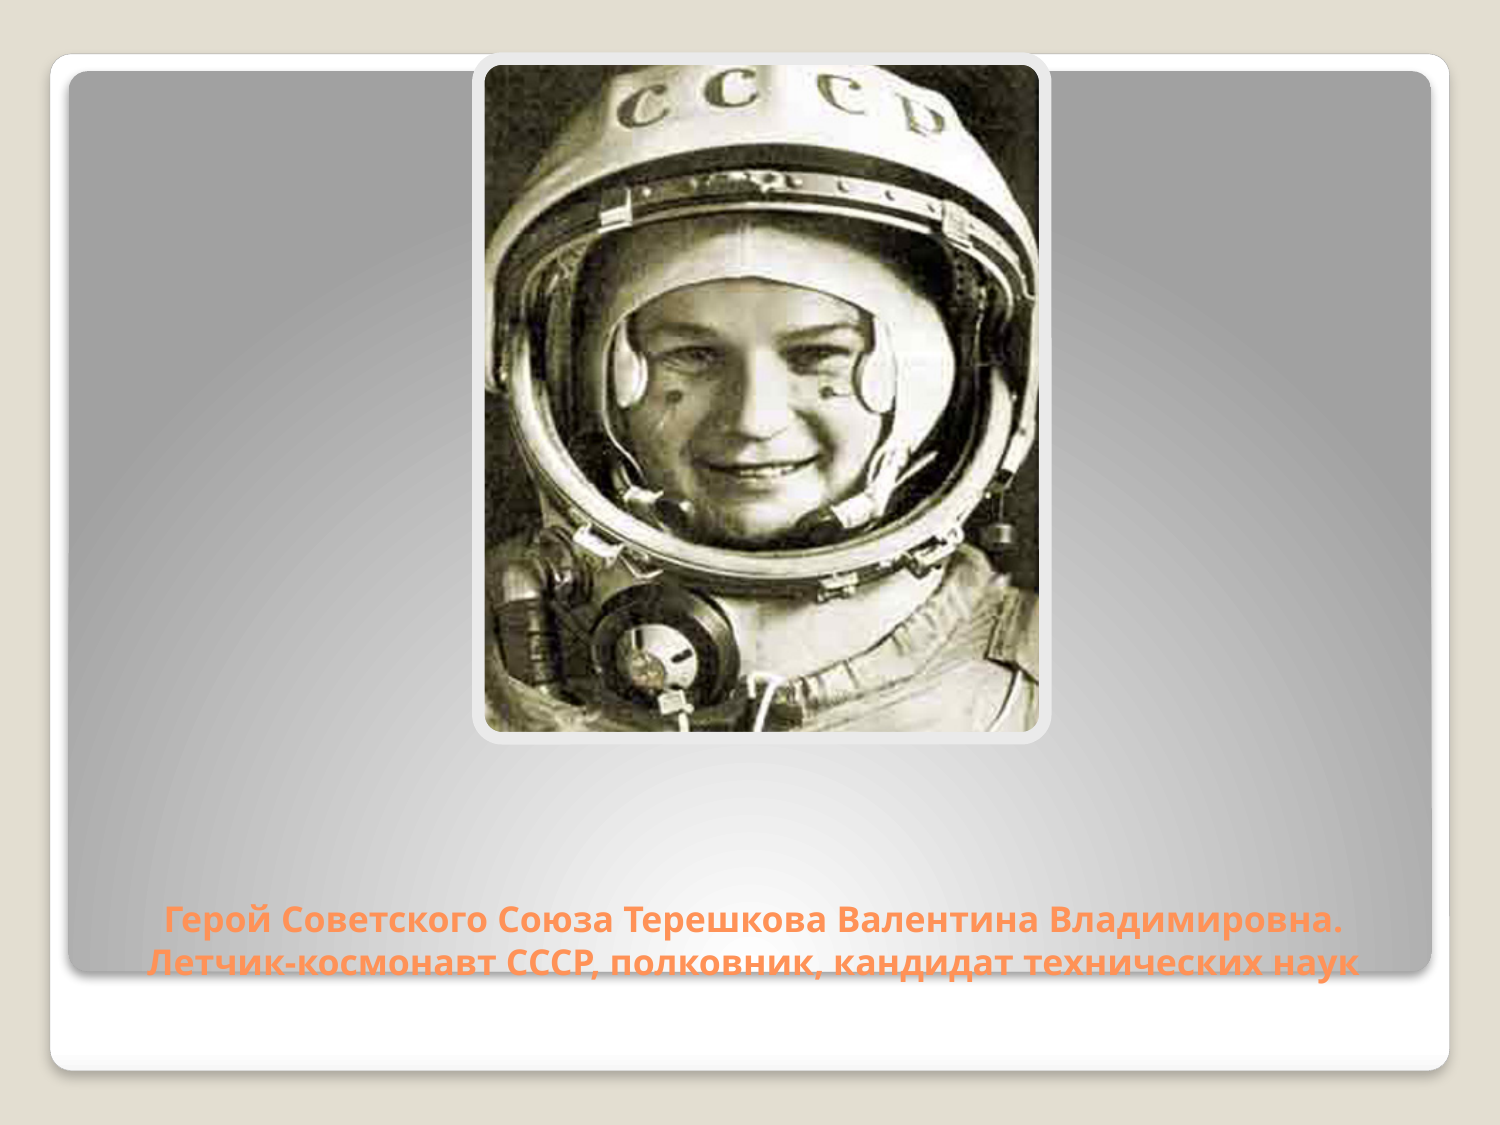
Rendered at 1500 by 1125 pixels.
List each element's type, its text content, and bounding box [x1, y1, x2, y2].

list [478, 58, 1046, 739]
title Герой Советского Союза Терешкова Валентина Владимировна. Летчик-космонавт СССР, полковник, кандидат технических наук [82, 817, 1425, 991]
